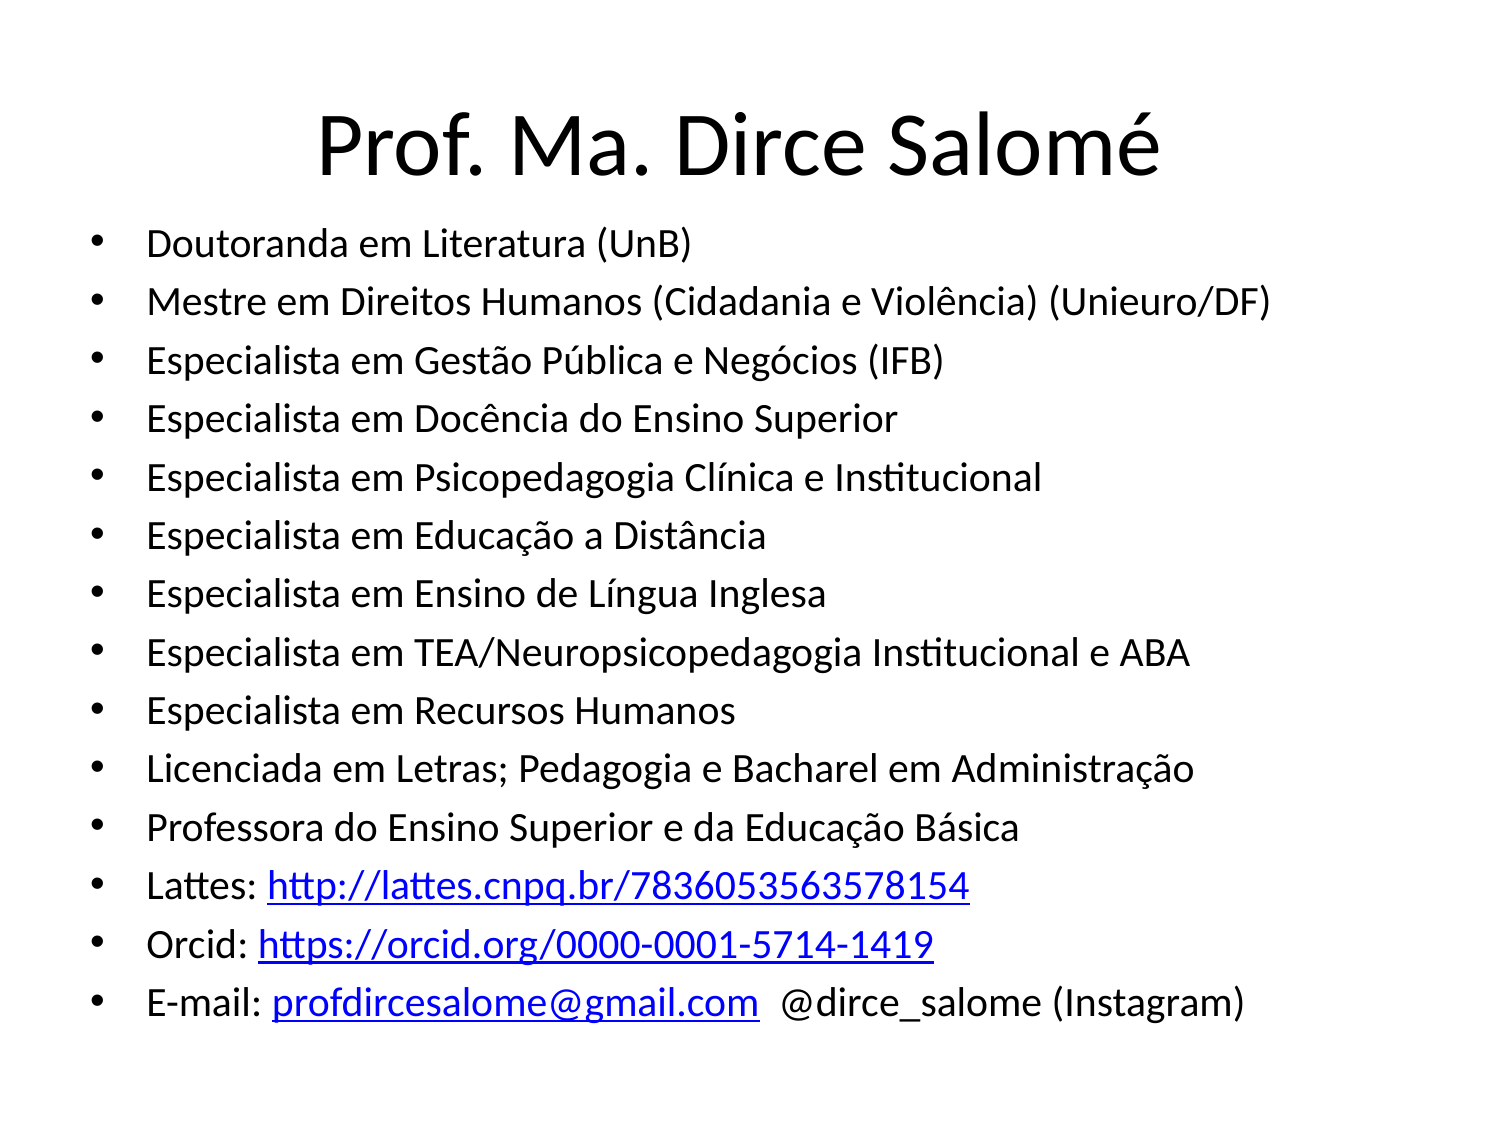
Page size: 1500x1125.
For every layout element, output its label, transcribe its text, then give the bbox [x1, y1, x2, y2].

list Doutoranda em Literatura (UnB) Mestre em Direitos Humanos (Cidadania e Violência) (Unieuro/DF) Especialista em Gestão Pública e Negócios (IFB) Especialista em Docência do Ensino Superior Especialista em Psicopedagogia Clínica e Institucional Especialista em Educação a Distância Especialista em Ensino de Língua Inglesa Especialista em TEA/Neuropsicopedagogia Institucional e ABA Especialista em Recursos Humanos Licenciada em Letras; Pedagogia e Bacharel em Administração Professora do Ensino Superior e da Educação Básica Lattes: http://lattes.cnpq.br/7836053563578154 Orcid: https://orcid.org/0000-0001-5714-1419 E-mail: profdircesalome@gmail.com @dirce_salome (Instagram) [75, 208, 1425, 1071]
title Prof. Ma. Dirce Salomé [75, 45, 1425, 208]
